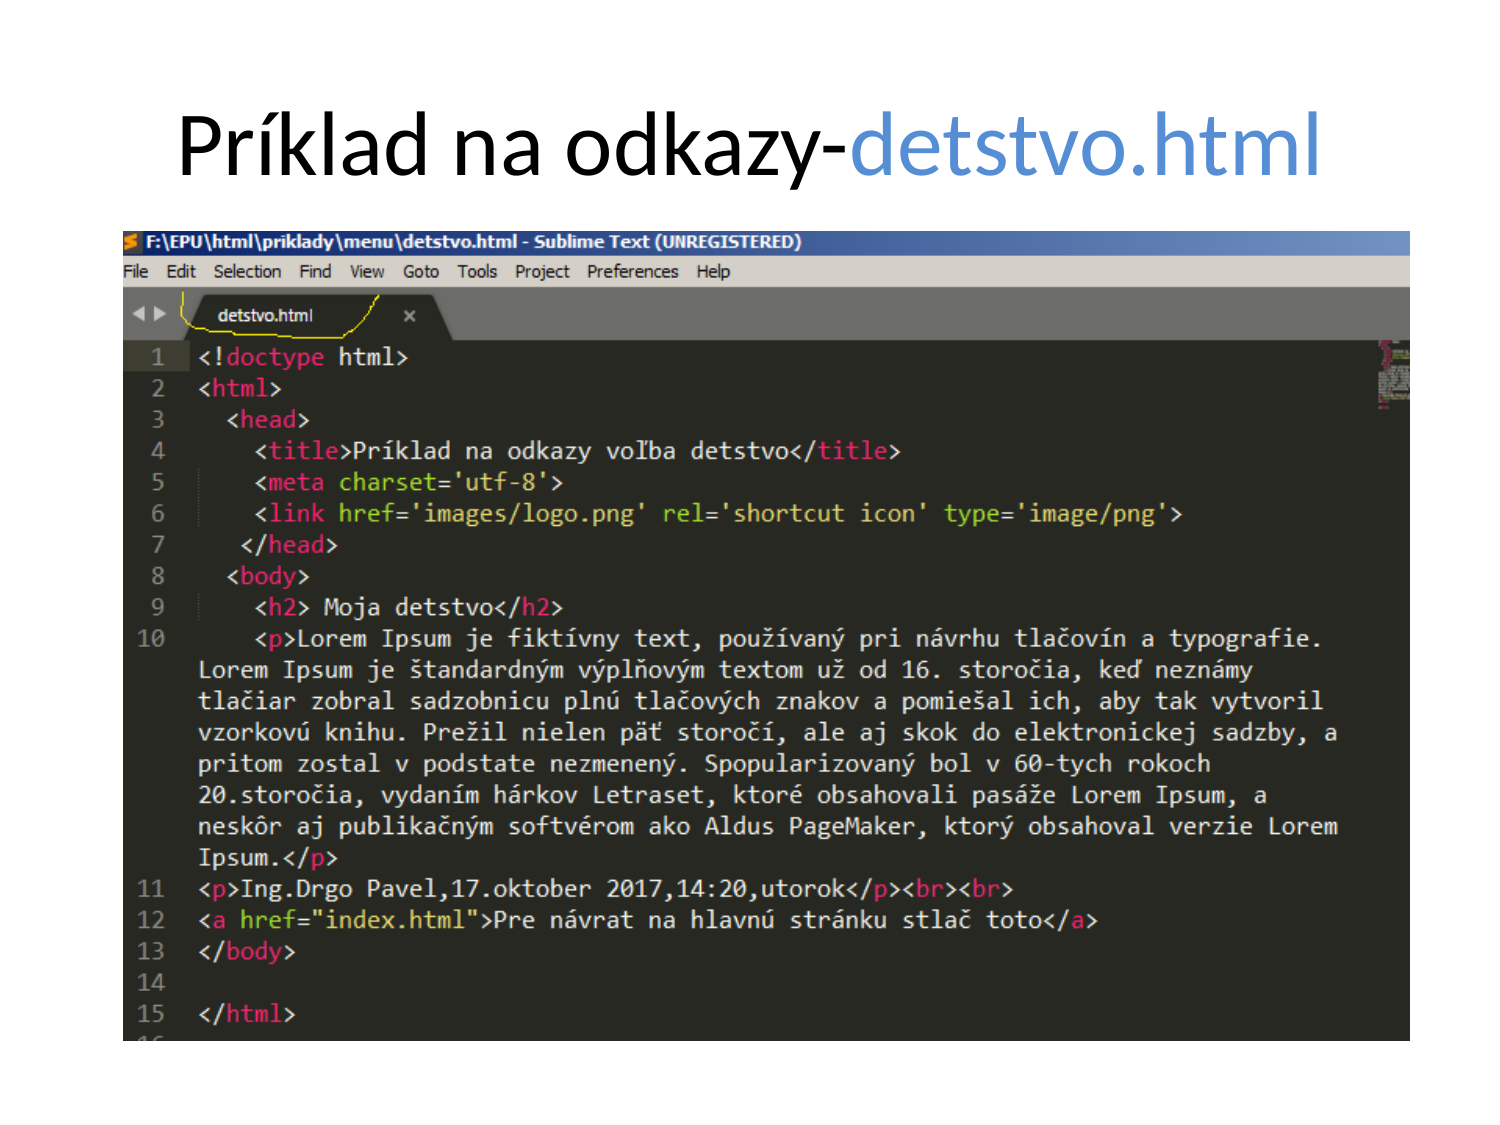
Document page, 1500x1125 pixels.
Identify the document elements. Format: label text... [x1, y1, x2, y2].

title Príklad na odkazy-detstvo.html [75, 45, 1425, 233]
picture [123, 231, 1411, 1042]
